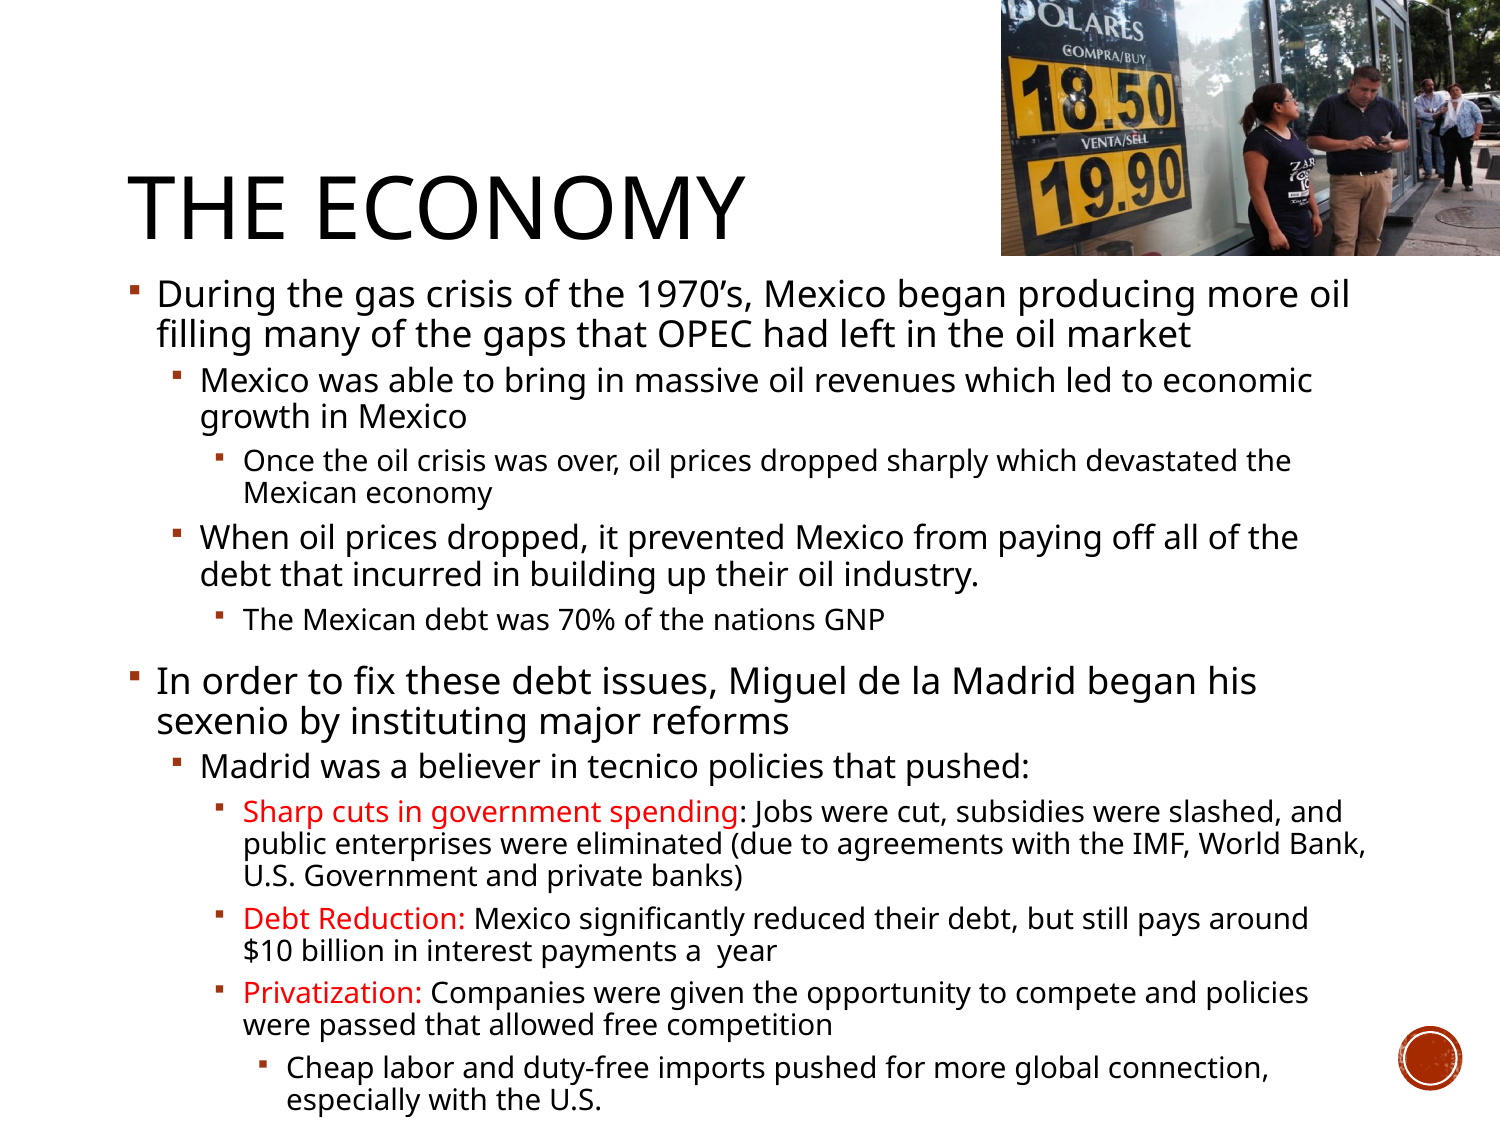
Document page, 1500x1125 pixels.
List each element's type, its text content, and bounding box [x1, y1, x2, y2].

title The Economy [112, 79, 1388, 268]
list During the gas crisis of the 1970’s, Mexico began producing more oil filling many of the gaps that OPEC had left in the oil market Mexico was able to bring in massive oil revenues which led to economic growth in Mexico Once the oil crisis was over, oil prices dropped sharply which devastated the Mexican economy When oil prices dropped, it prevented Mexico from paying off all of the debt that incurred in building up their oil industry. The Mexican debt was 70% of the nations GNP In order to fix these debt issues, Miguel de la Madrid began his sexenio by instituting major reforms Madrid was a believer in tecnico policies that pushed: Sharp cuts in government spending: Jobs were cut, subsidies were slashed, and public enterprises were eliminated (due to agreements with the IMF, World Bank, U.S. Government and private banks) Debt Reduction: Mexico significantly reduced their debt, but still pays around $10 billion in interest payments a year Privatization: Companies were given the opportunity to compete and policies were passed that allowed free competition Cheap labor and duty-free imports pushed for more global connection, especially with the U.S. [112, 268, 1388, 1125]
picture [1001, 0, 1500, 256]
